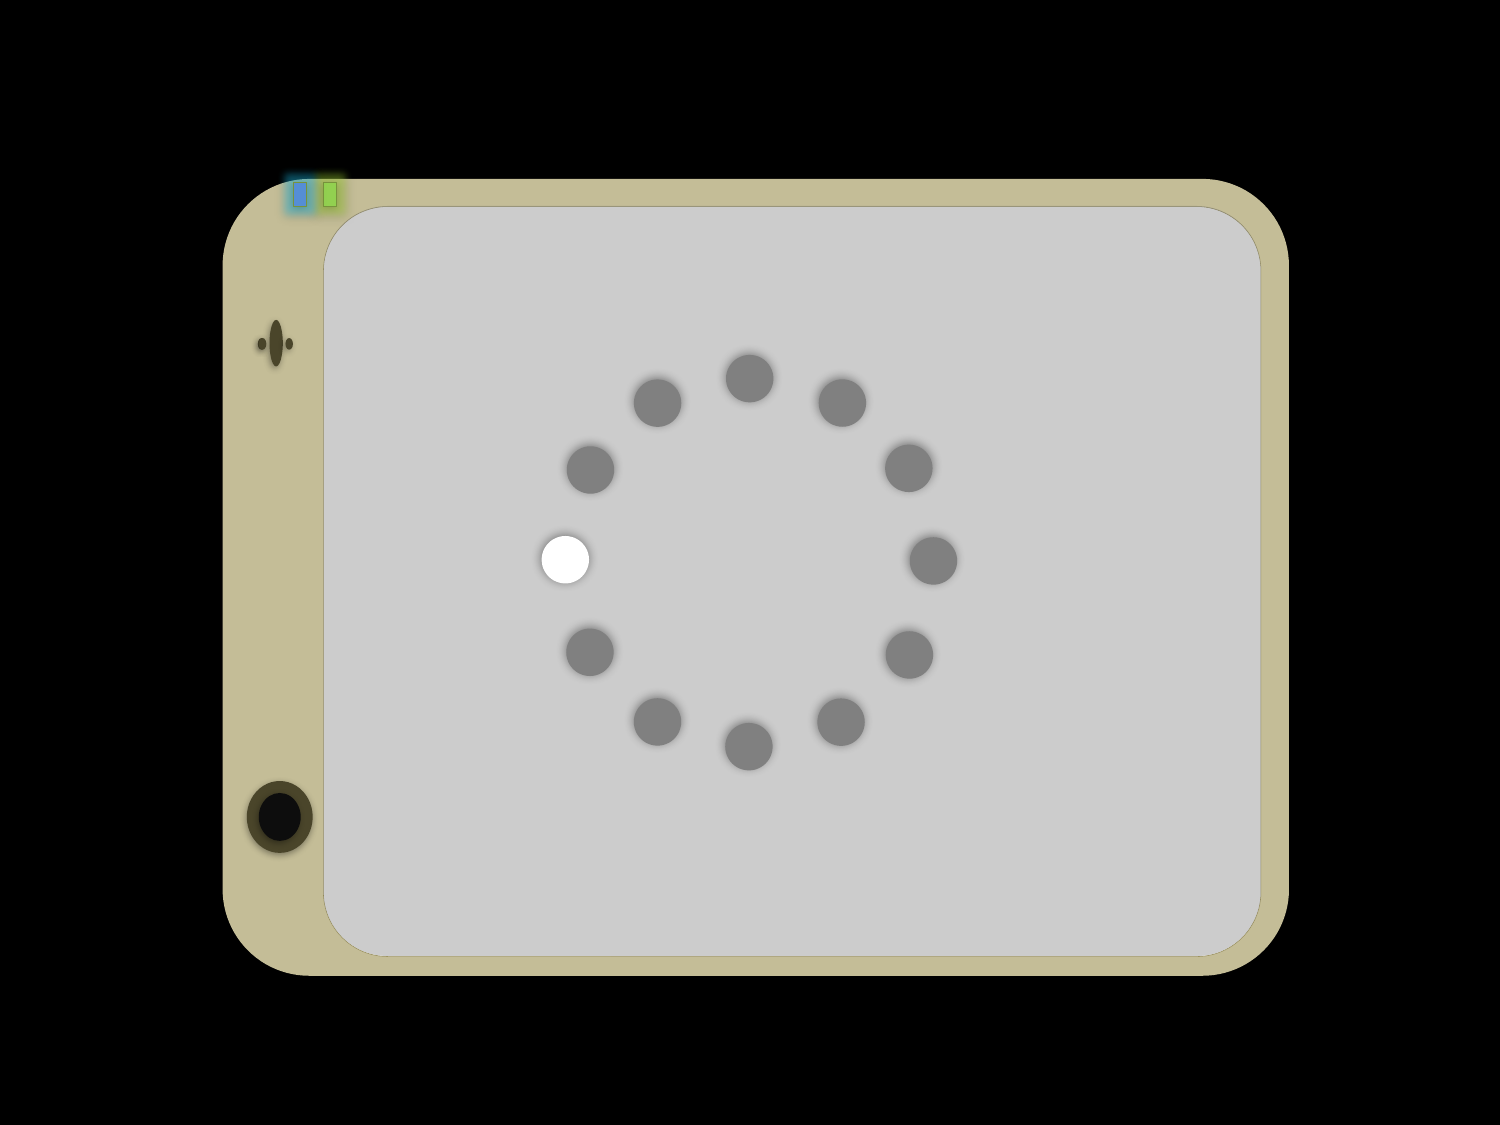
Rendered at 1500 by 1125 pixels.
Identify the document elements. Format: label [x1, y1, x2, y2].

text_box [222, 178, 1290, 976]
text_box [548, 360, 952, 765]
